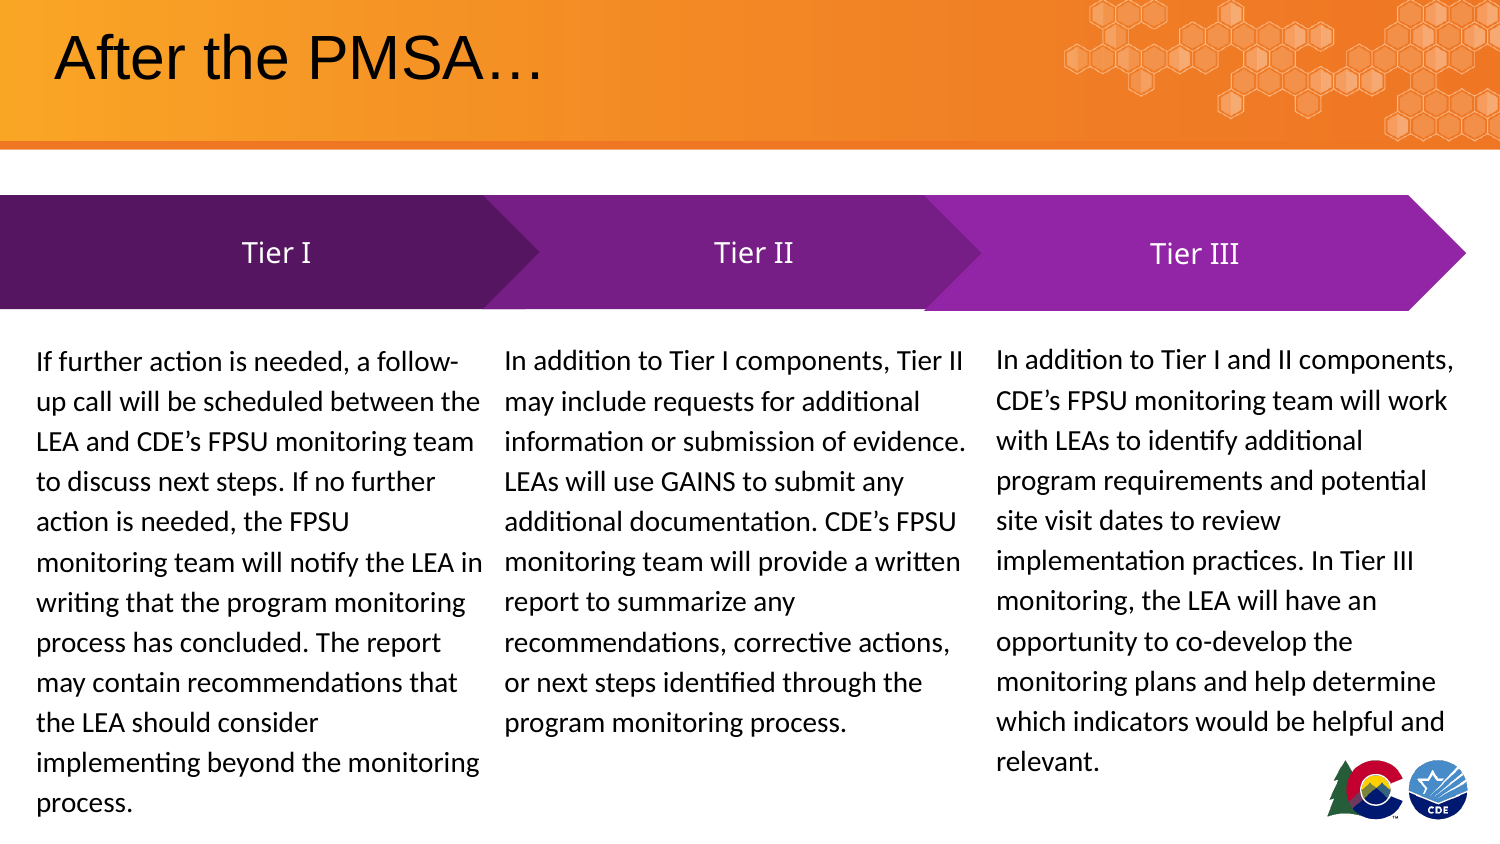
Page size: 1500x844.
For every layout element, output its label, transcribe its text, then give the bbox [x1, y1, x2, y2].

picture [0, 0, 1500, 150]
picture [1326, 783, 1468, 820]
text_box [482, 194, 922, 789]
title After the PMSA… [54, 25, 1047, 136]
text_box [0, 194, 481, 789]
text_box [923, 194, 1478, 783]
